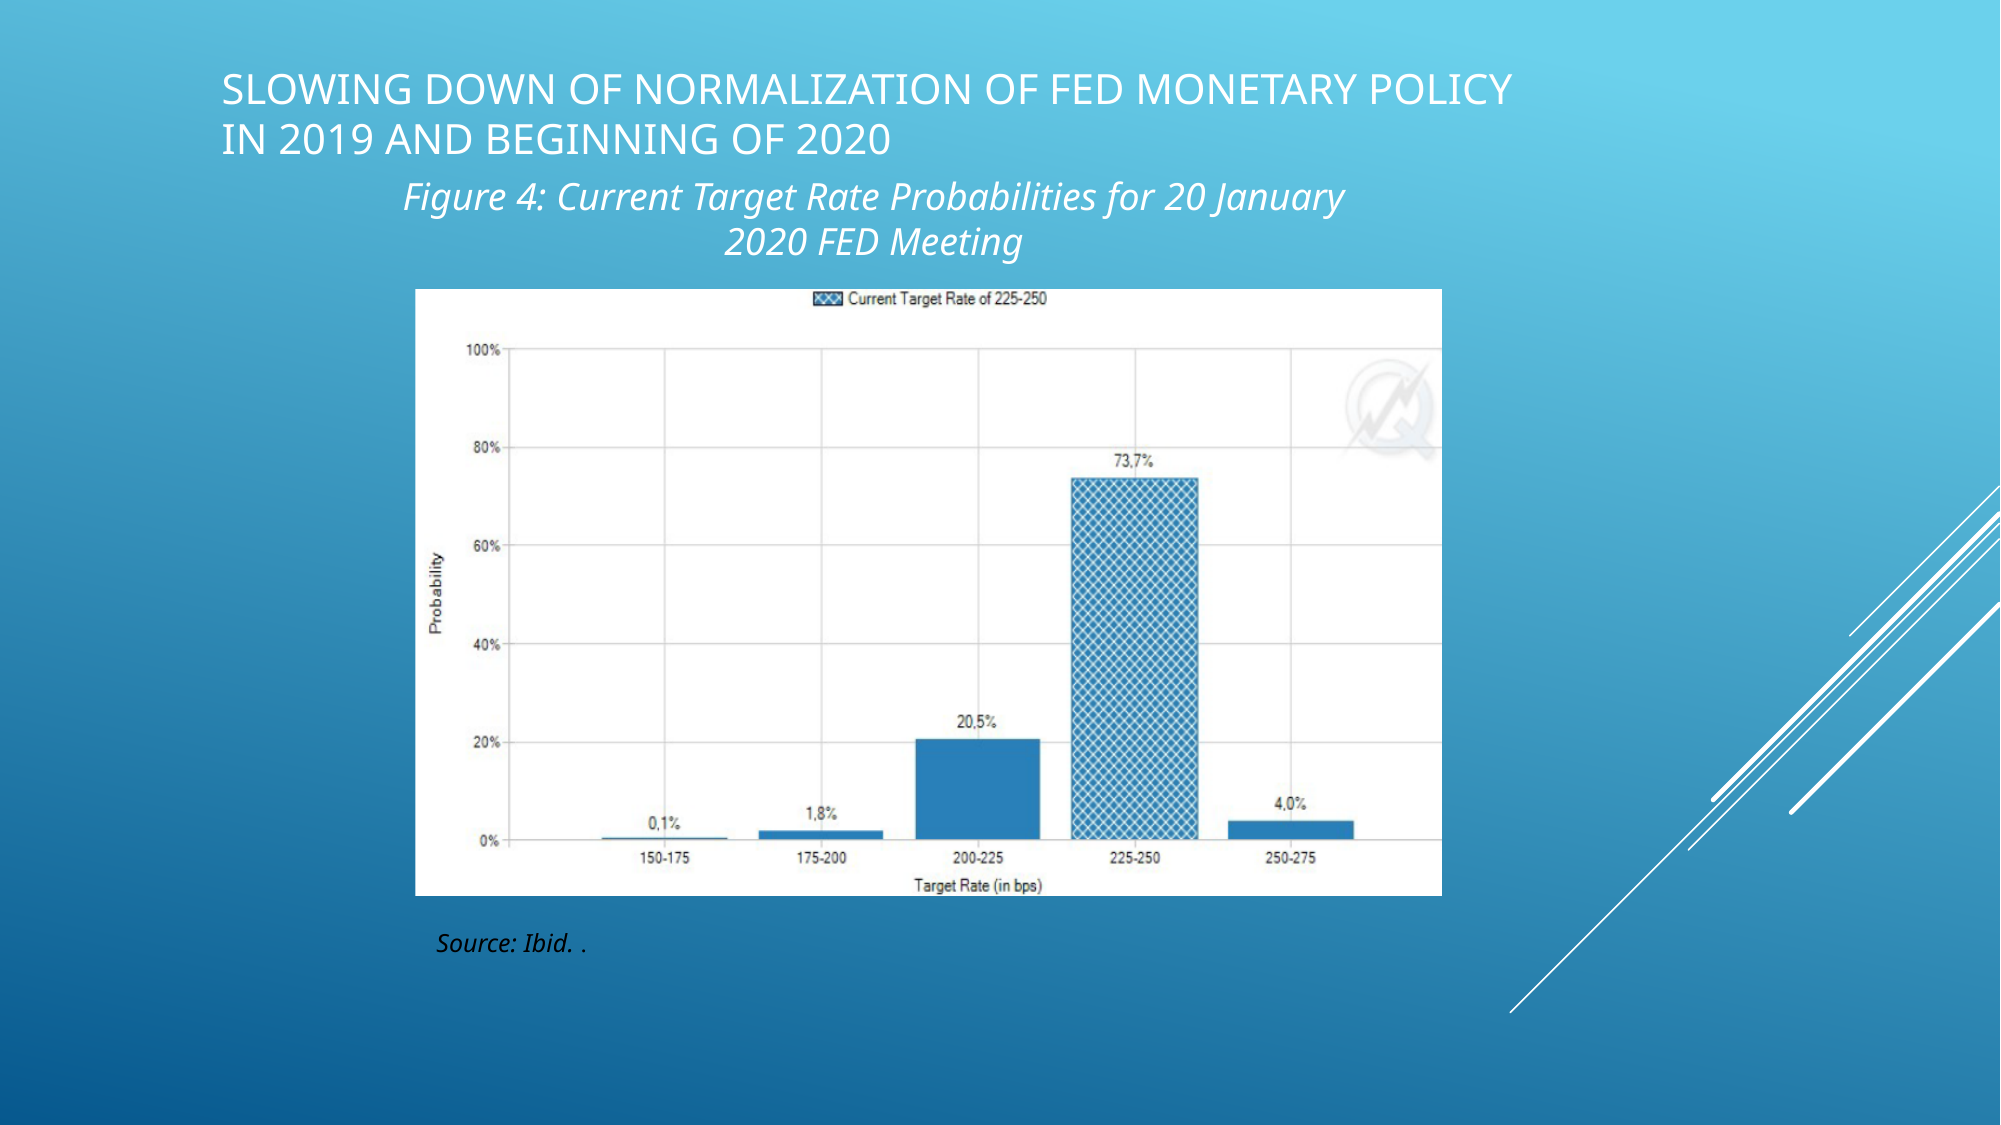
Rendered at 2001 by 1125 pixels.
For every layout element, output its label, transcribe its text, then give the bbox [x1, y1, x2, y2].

title SLOWING DOWN OF NORMALIZATION OF FED MONETARY POLICY IN 2019 AND BEGINNING OF 2020 [206, 5, 1578, 220]
text_box Figure 4: Current Target Rate Probabilities for 20 January 2020 FED Meeting [374, 165, 1374, 366]
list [415, 288, 1443, 896]
text_box Source: Ibid. . [421, 896, 1422, 965]
